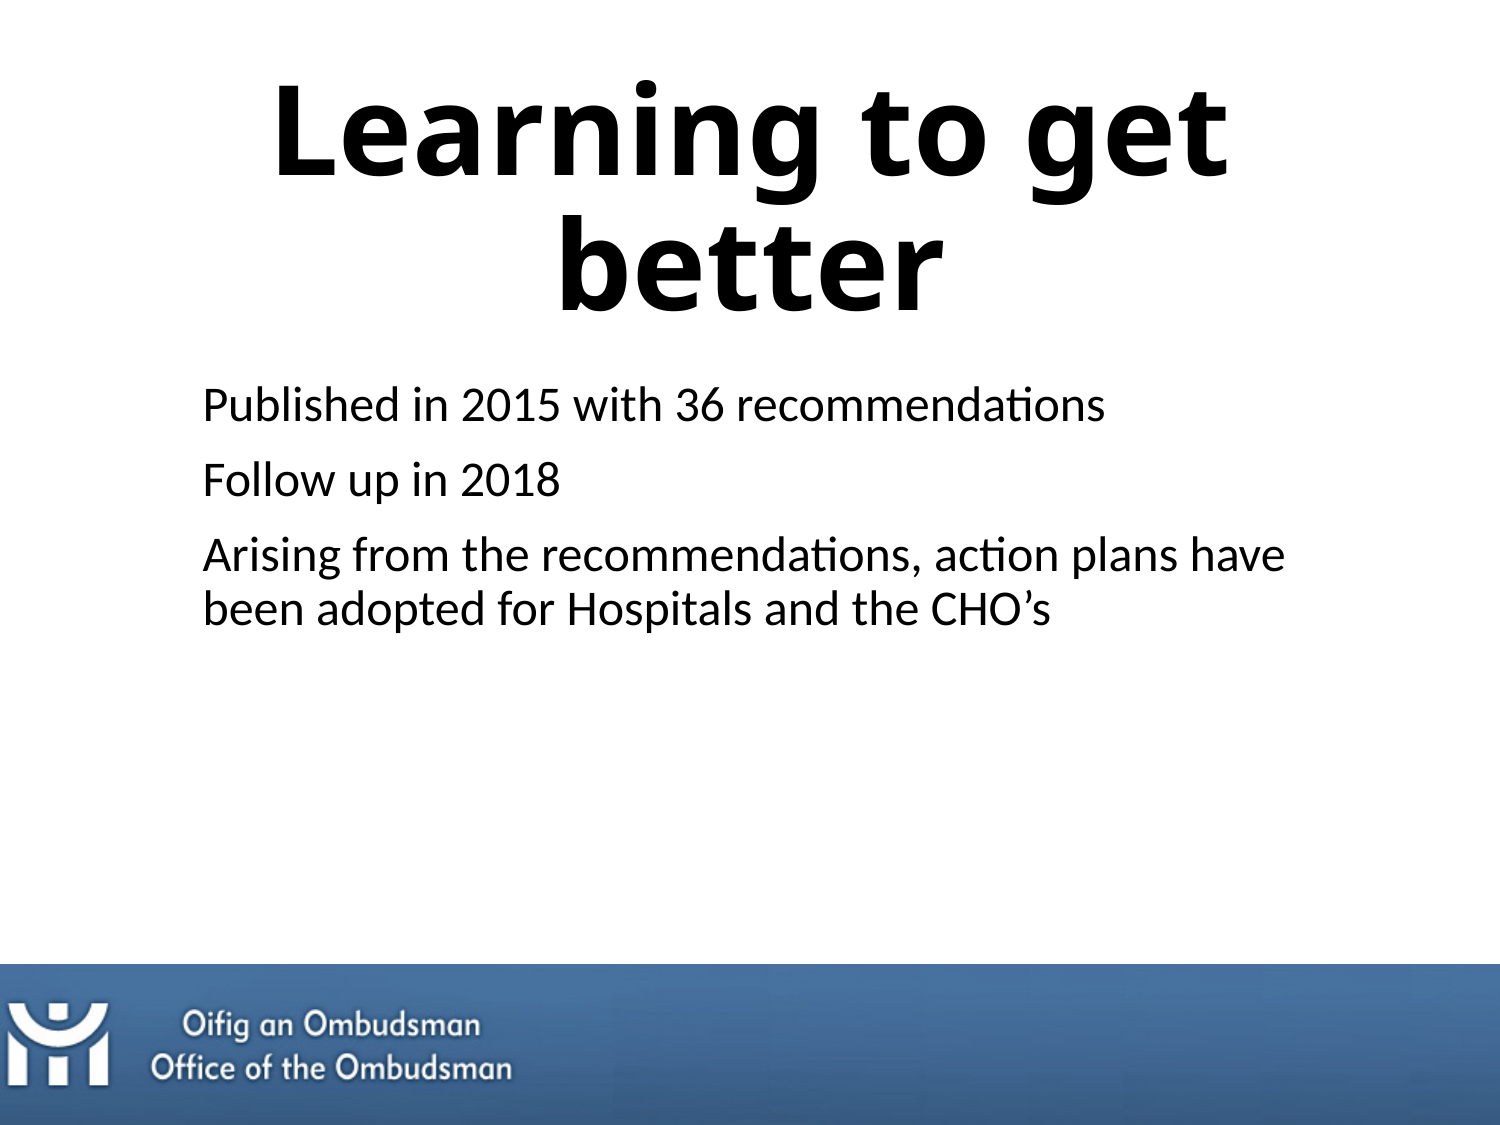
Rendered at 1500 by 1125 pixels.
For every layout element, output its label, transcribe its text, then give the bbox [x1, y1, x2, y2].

subtitle Published in 2015 with 36 recommendations Follow up in 2018 Arising from the recommendations, action plans have been adopted for Hospitals and the CHO’s [187, 371, 1313, 853]
title Learning to get better [112, 184, 1388, 346]
picture [0, 964, 1500, 1125]
